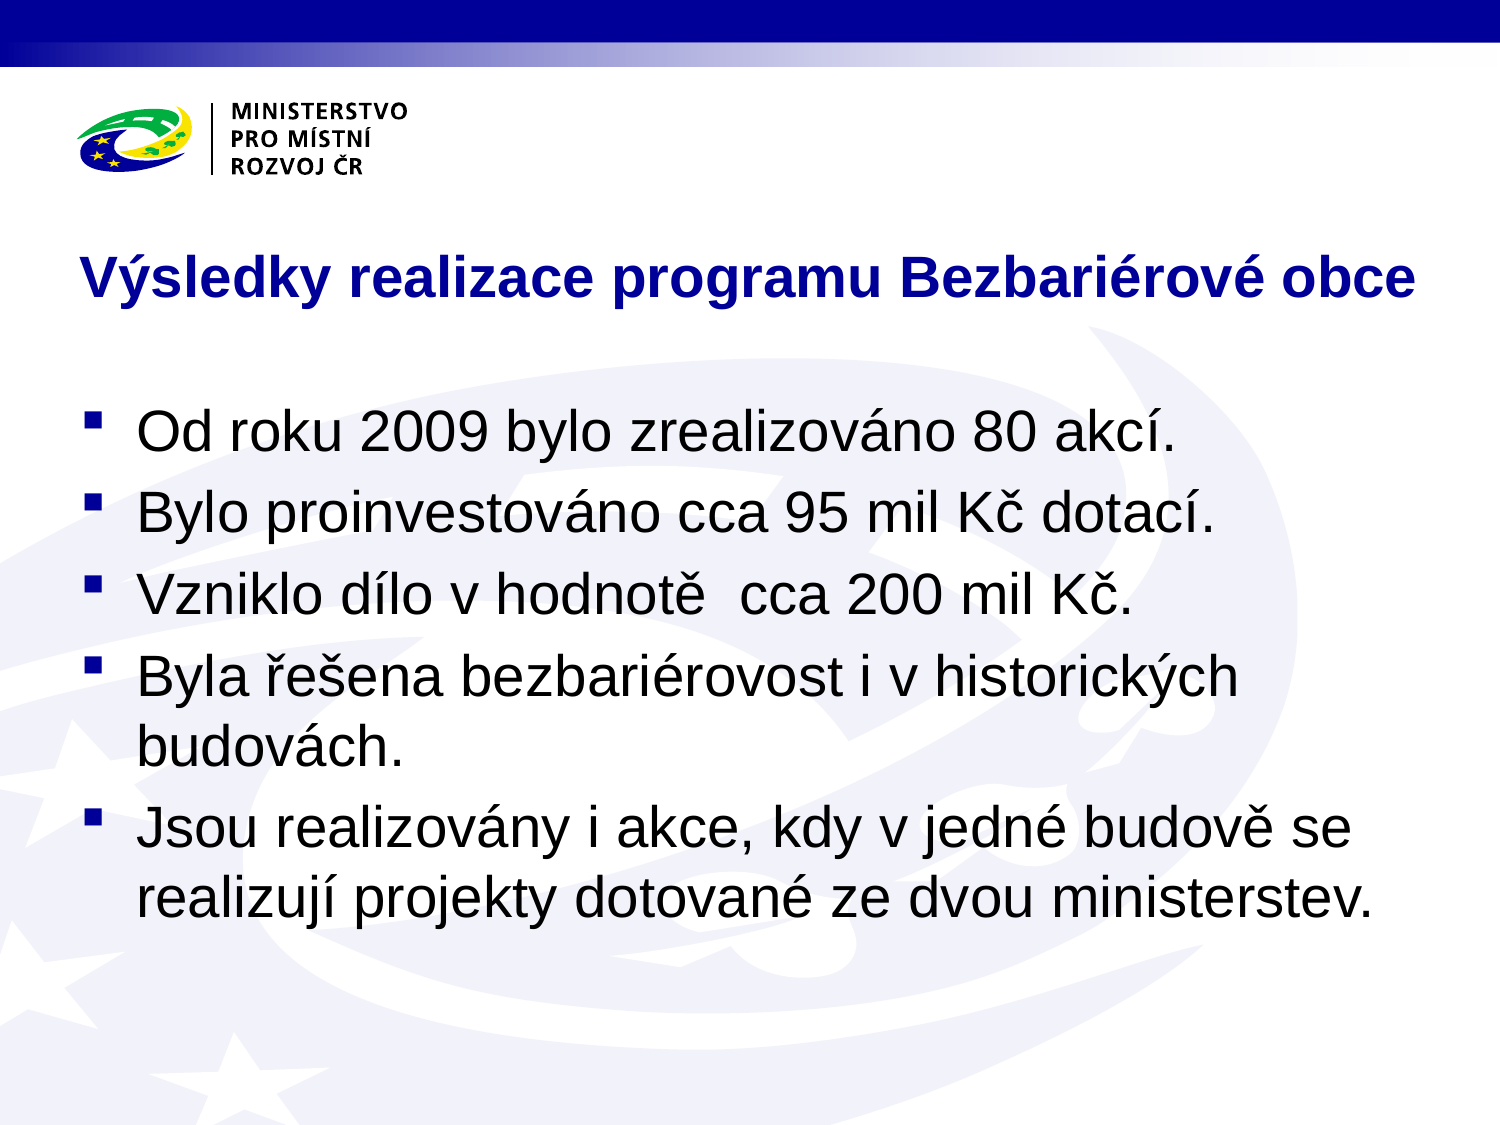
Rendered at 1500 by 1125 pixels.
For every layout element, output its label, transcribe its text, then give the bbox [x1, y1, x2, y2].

list Od roku 2009 bylo zrealizováno 80 akcí. Bylo proinvestováno cca 95 mil Kč dotací. Vzniklo dílo v hodnotě cca 200 mil Kč. Byla řešena bezbariérovost i v historických budovách. Jsou realizovány i akce, kdy v jedné budově se realizují projekty dotované ze dvou ministerstev. [64, 385, 1436, 1059]
title Výsledky realizace programu Bezbariérové obce [64, 231, 1436, 327]
